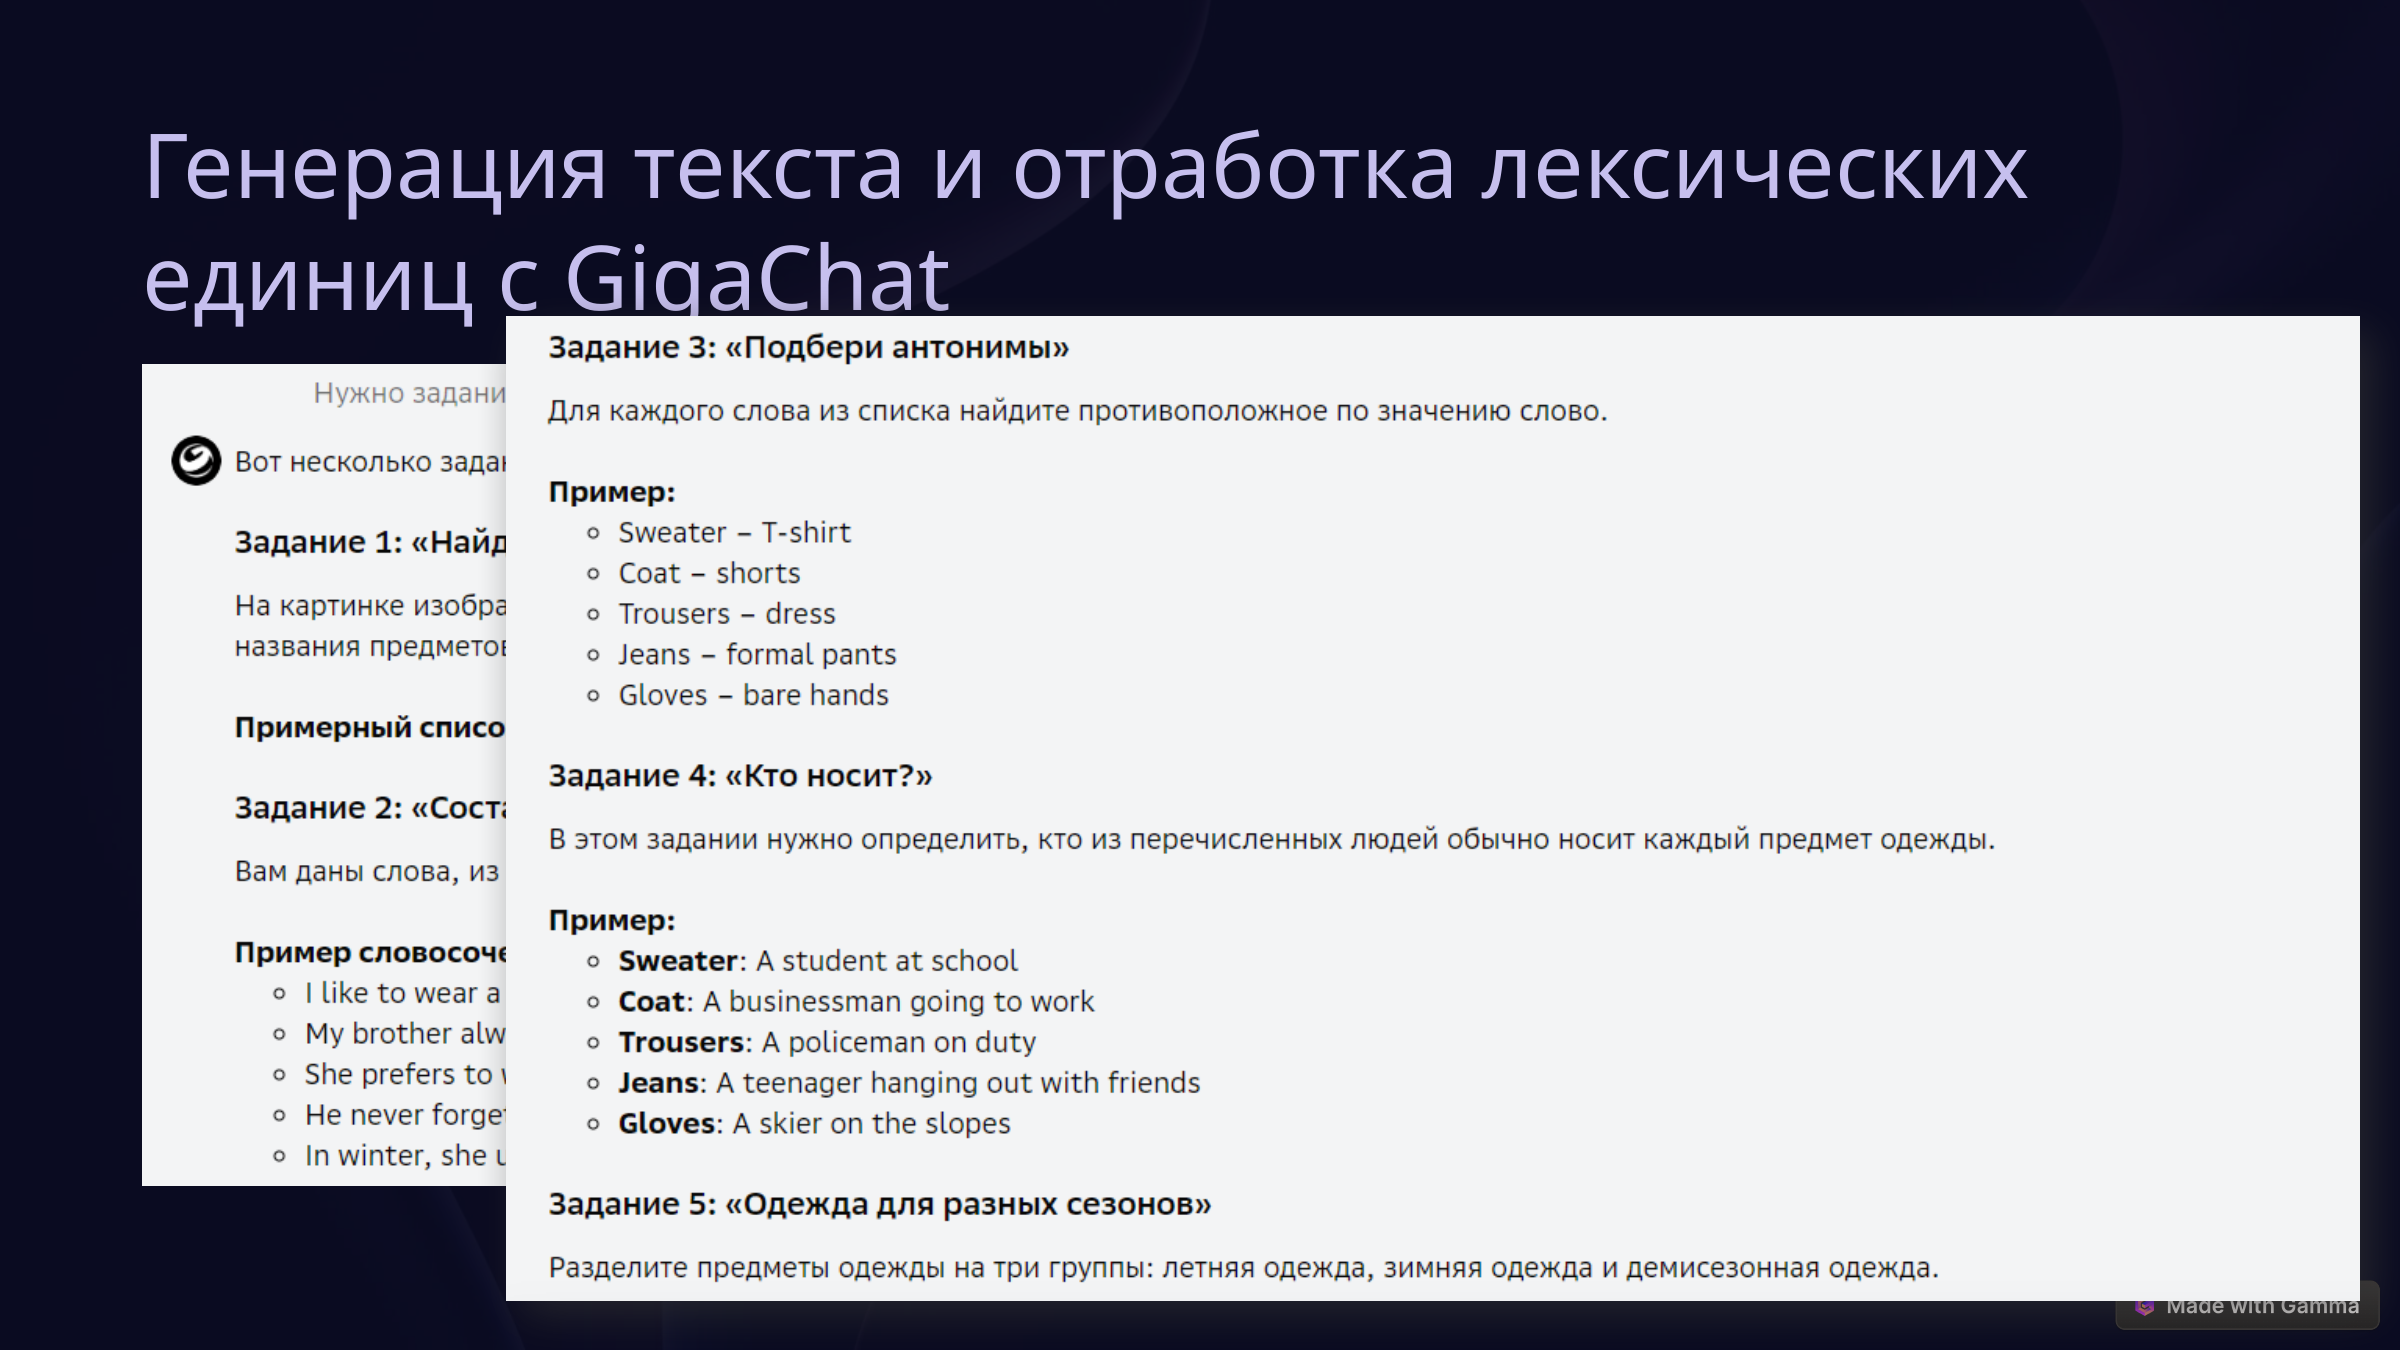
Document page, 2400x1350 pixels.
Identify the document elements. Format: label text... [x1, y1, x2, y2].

picture [142, 316, 2360, 1301]
text_box Генерация текста и отработка лексических единиц с GigaChat [142, 103, 2317, 364]
picture [2106, 1271, 2389, 1339]
